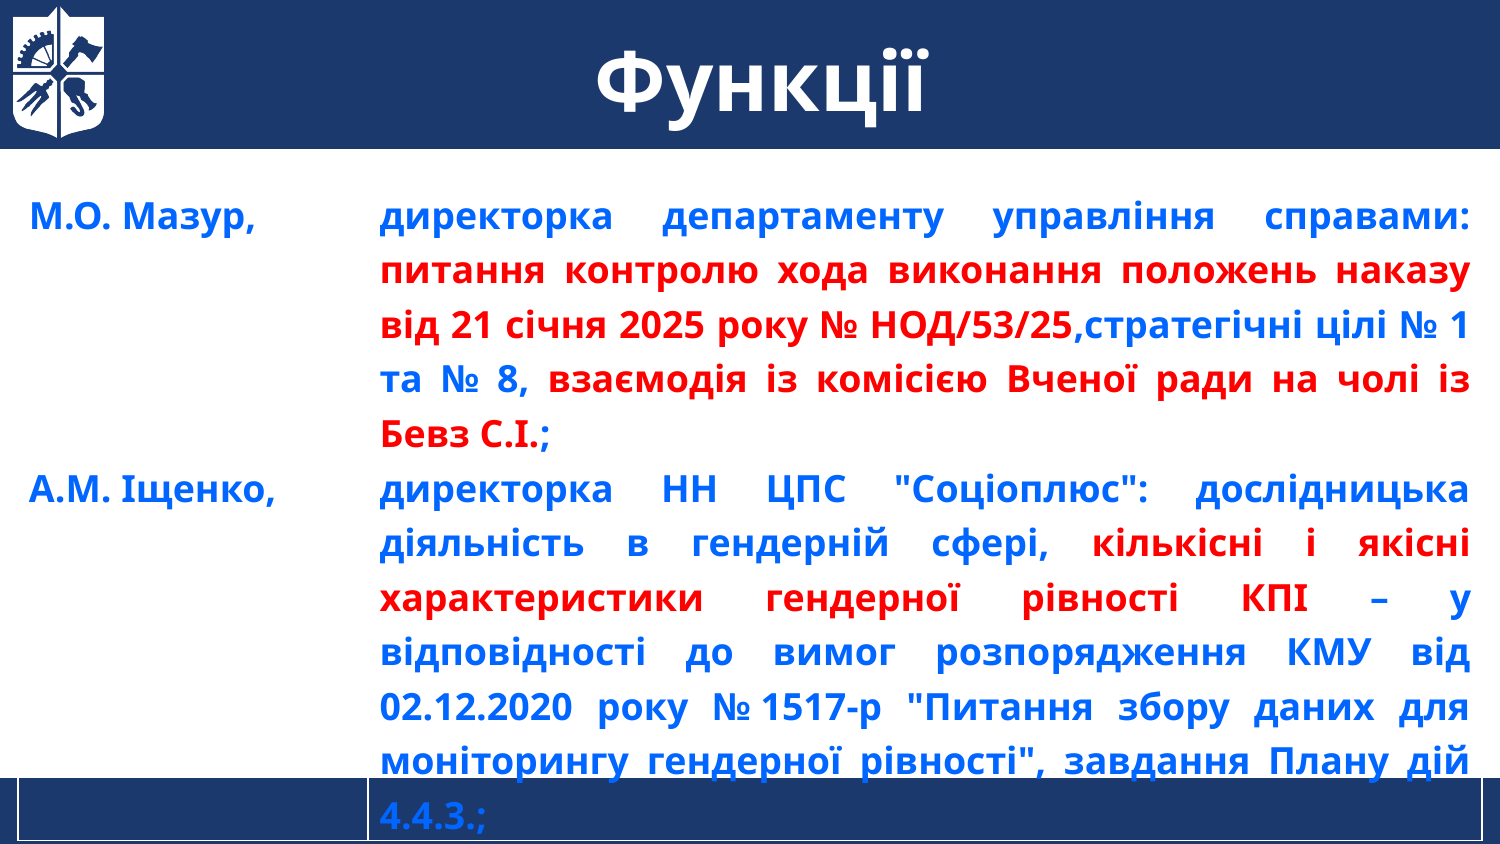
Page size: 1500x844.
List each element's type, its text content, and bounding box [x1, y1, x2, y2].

table_header директорка департаменту управління справами: питання контролю хода виконання положень наказу від 21 січня 2025 року № НОД/53/25,стратегічні цілі № 1 та № 8, взаємодія із комісією Вченої ради на чолі із Бевз С.І.; [369, 186, 1481, 456]
table_cell А.М. Іщенко, [19, 461, 367, 840]
text_box Функції [123, 20, 1400, 135]
table_cell директорка НН ЦПС "Соціоплюс": дослідницька діяльність в гендерній сфері, кількісні і якісні характеристики гендерної рівності КПІ – у відповідності до вимог розпорядження КМУ від 02.12.2020 року № 1517-р "Питання збору даних для моніторингу гендерної рівності", завдання Плану дій 4.4.3.; [369, 461, 1481, 840]
picture [13, 6, 104, 138]
table_header М.О. Мазур, [19, 186, 367, 456]
